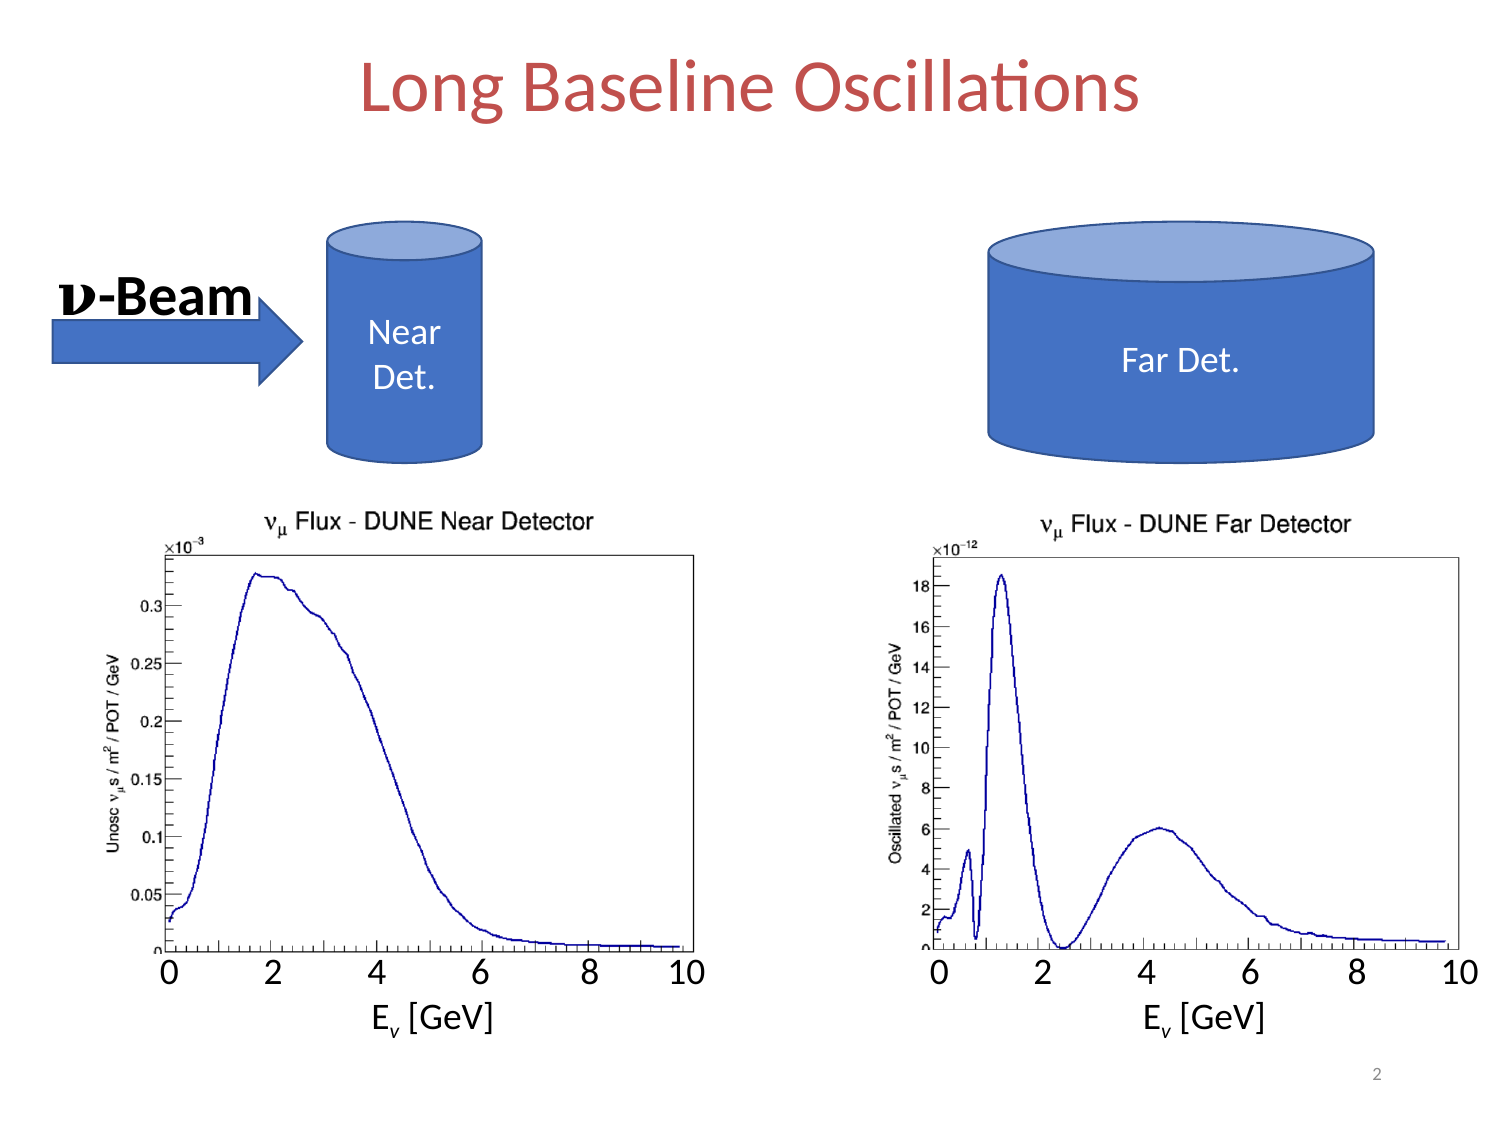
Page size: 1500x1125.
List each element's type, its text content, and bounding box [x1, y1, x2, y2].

text_box 𝛎-Beam [42, 250, 269, 335]
text_box Near Det. [326, 220, 483, 465]
text_box Far Det. [987, 220, 1375, 465]
text_box [51, 306, 304, 387]
slide_number 2 [1059, 1046, 1397, 1103]
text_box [878, 494, 1500, 1046]
text_box Long Baseline Oscillations [0, 38, 1500, 169]
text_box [88, 491, 727, 1046]
